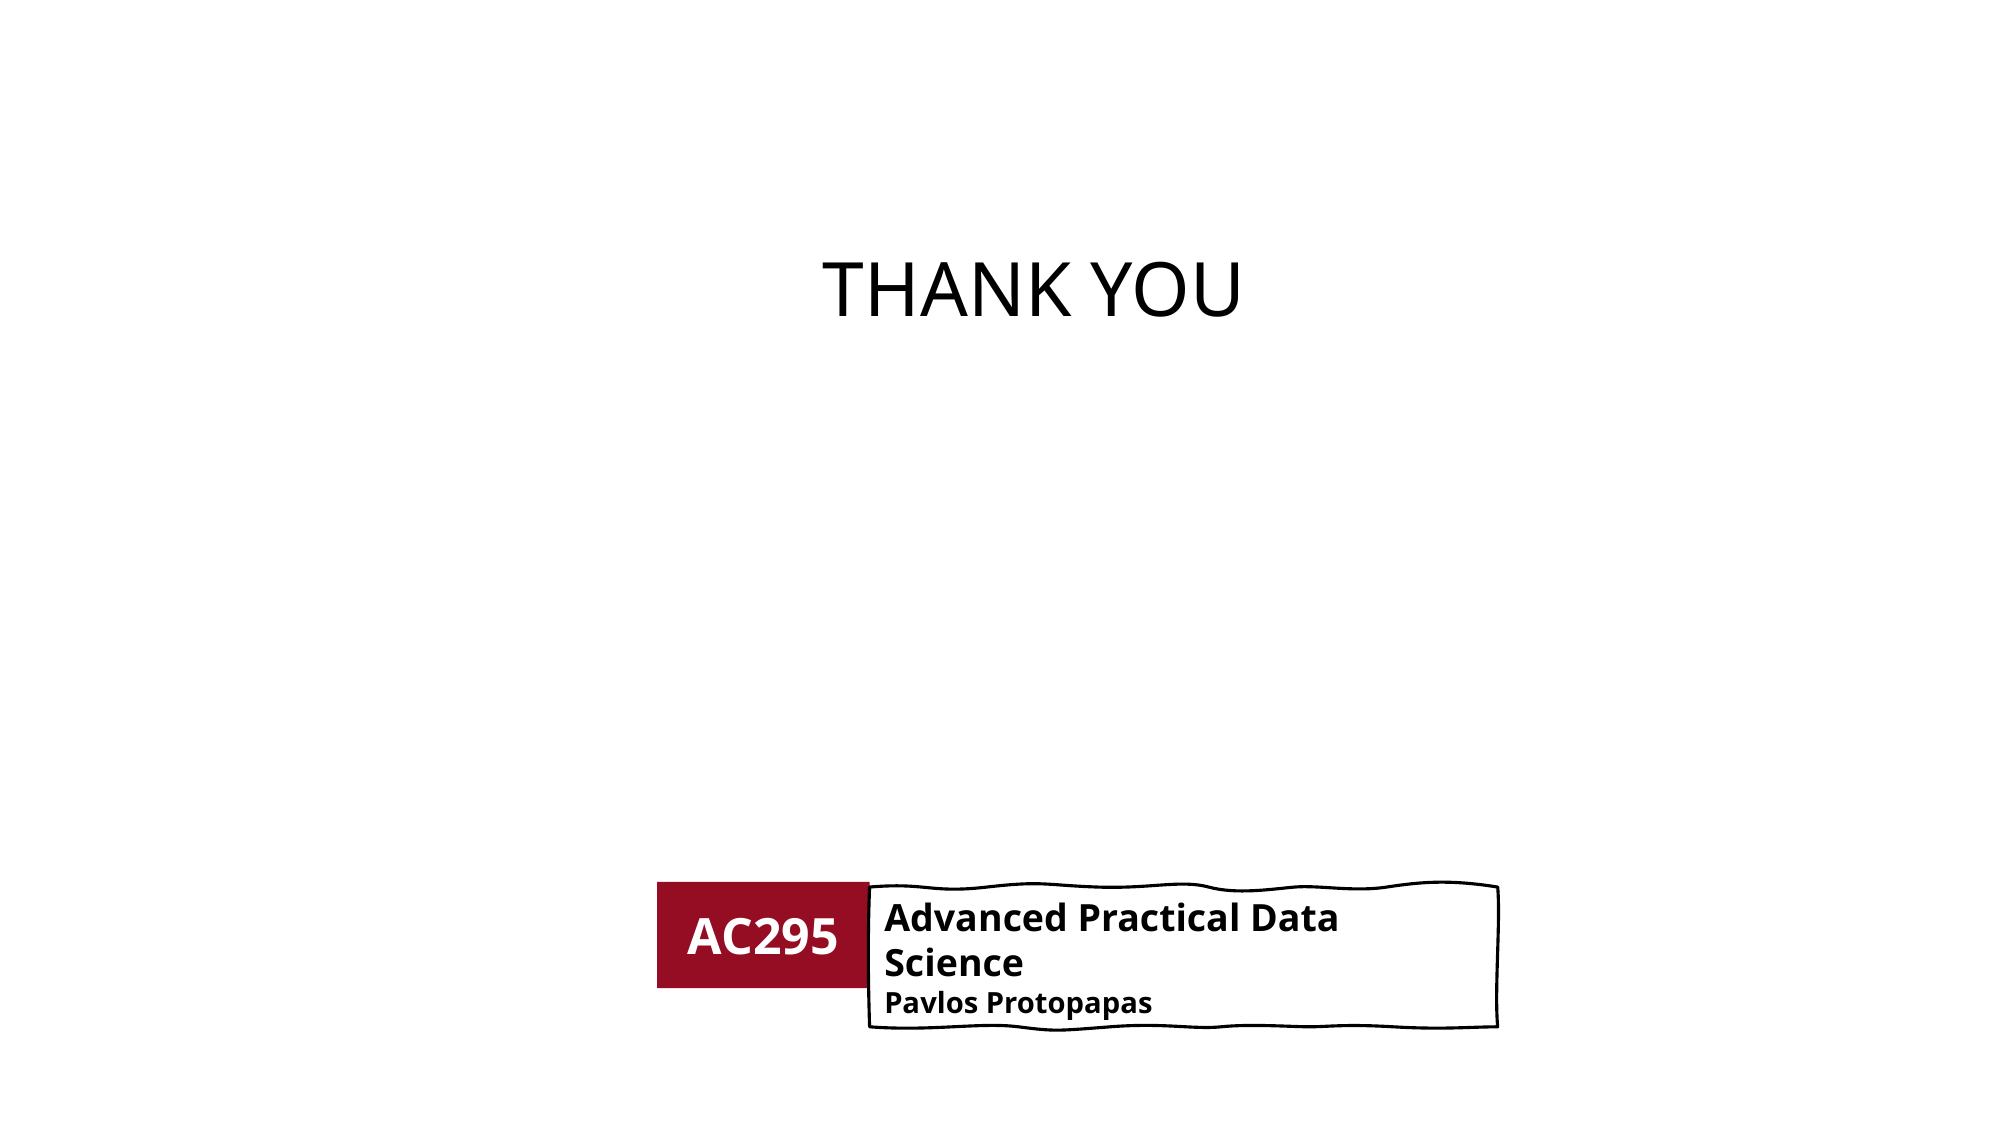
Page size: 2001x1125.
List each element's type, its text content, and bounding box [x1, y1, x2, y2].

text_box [656, 881, 1498, 989]
text_box THANK YOU [212, 174, 1875, 459]
